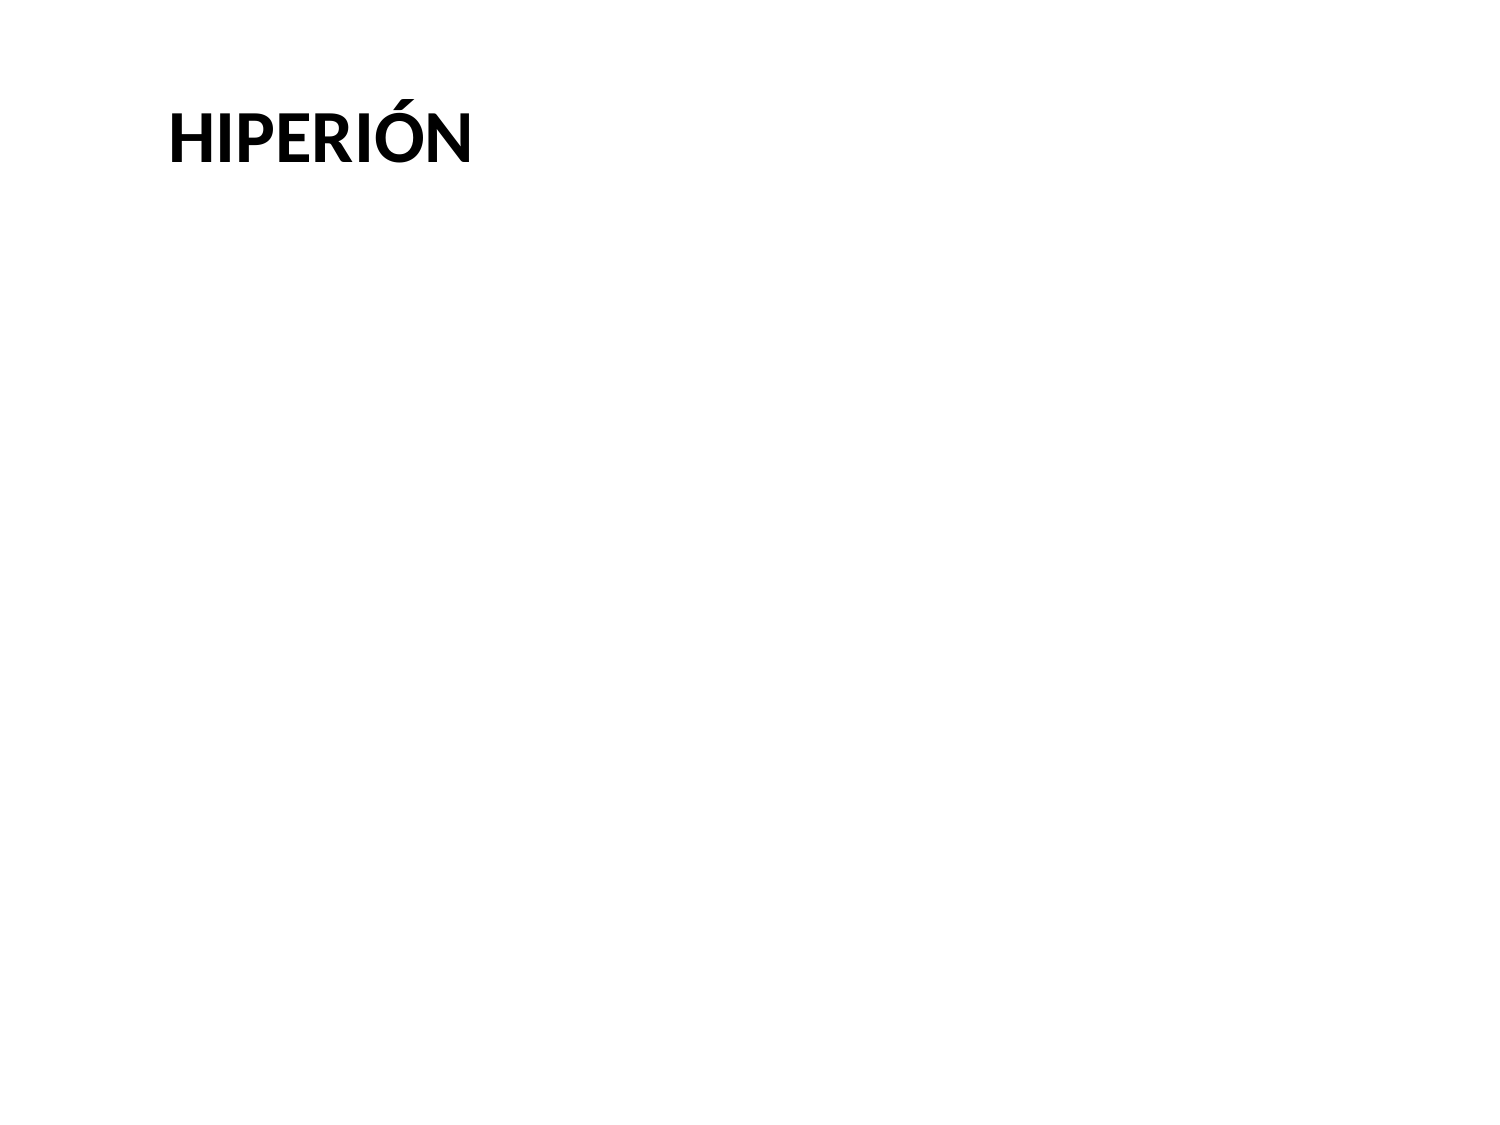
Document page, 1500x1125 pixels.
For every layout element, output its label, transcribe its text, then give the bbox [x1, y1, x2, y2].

title HIPERIÓN [75, 44, 569, 236]
